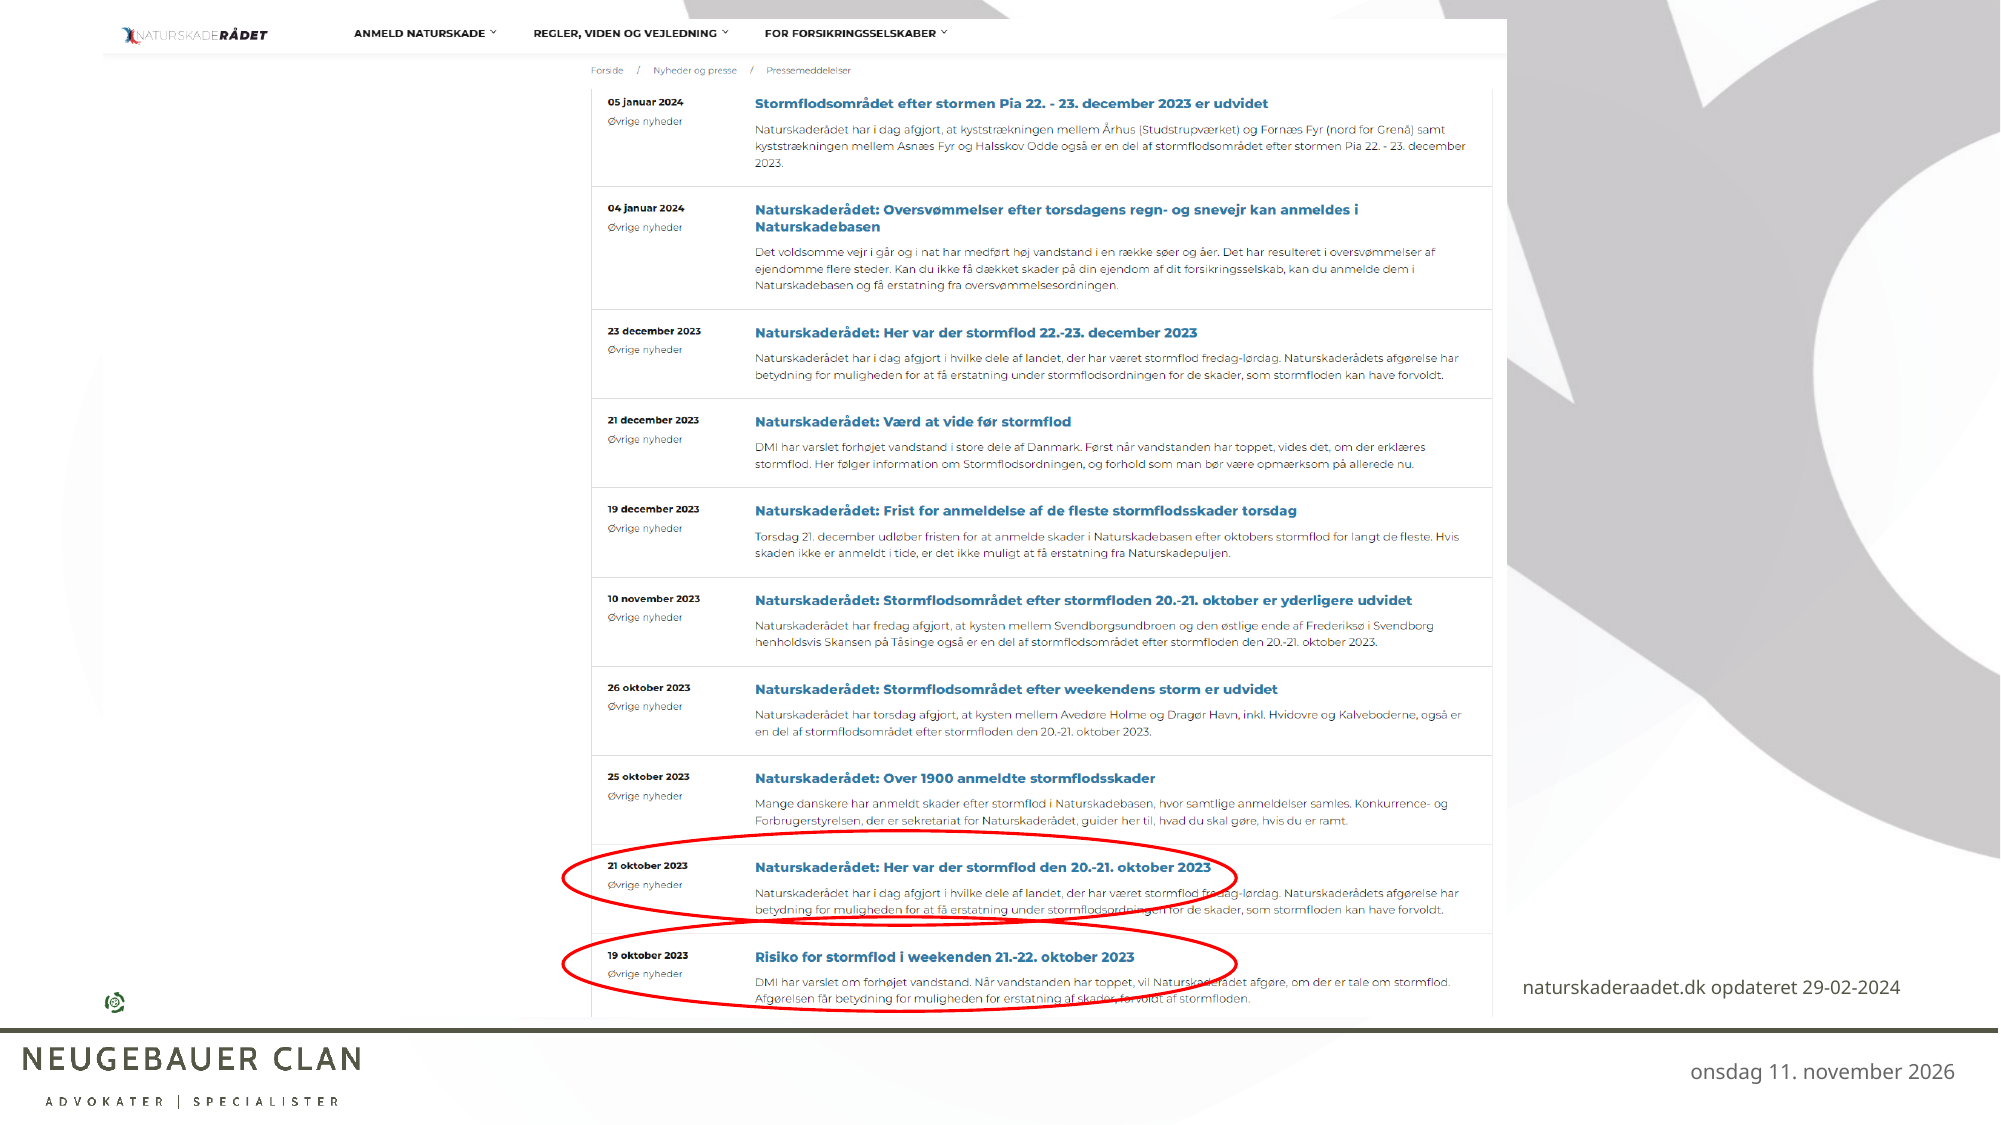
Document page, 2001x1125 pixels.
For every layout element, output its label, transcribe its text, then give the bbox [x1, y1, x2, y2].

text_box naturskaderaadet.dk opdateret 29-02-2024 [1516, 968, 2000, 1006]
picture [0, 0, 2001, 1125]
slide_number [1503, 1051, 1971, 1111]
